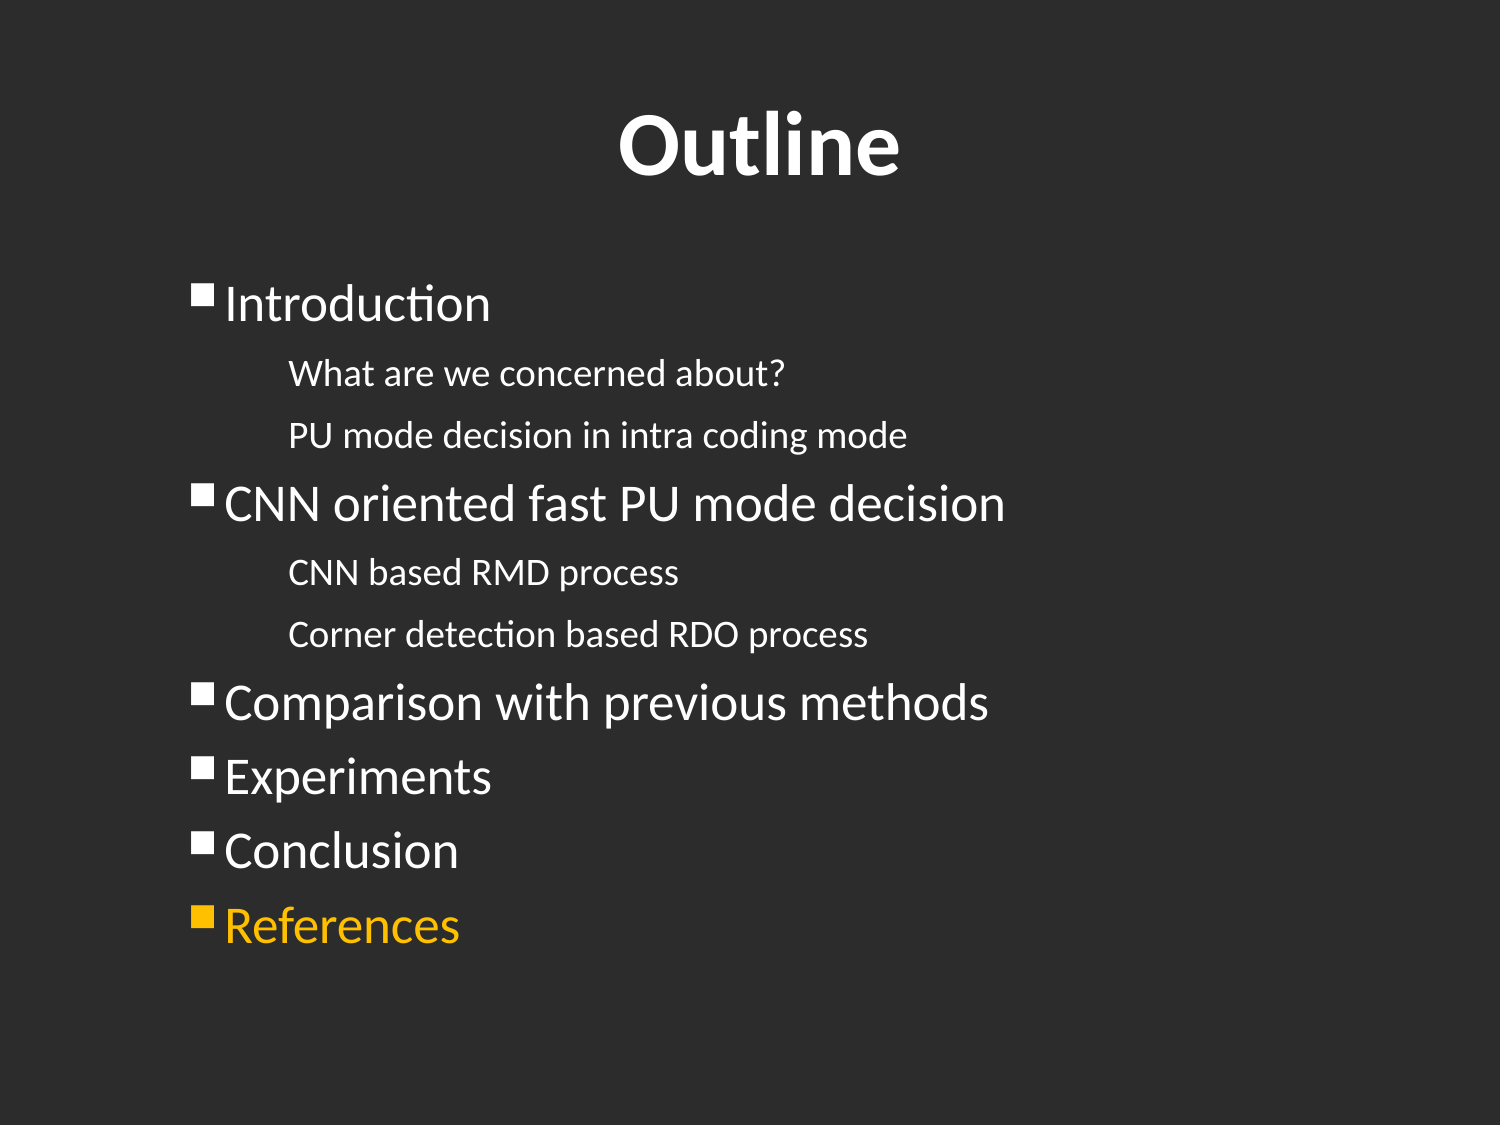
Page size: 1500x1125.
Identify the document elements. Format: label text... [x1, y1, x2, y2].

title Outline [75, 45, 1425, 233]
list Introduction What are we concerned about? PU mode decision in intra coding mode CNN oriented fast PU mode decision CNN based RMD process Corner detection based RDO process Comparison with previous methods Experiments Conclusion References [172, 261, 1327, 965]
